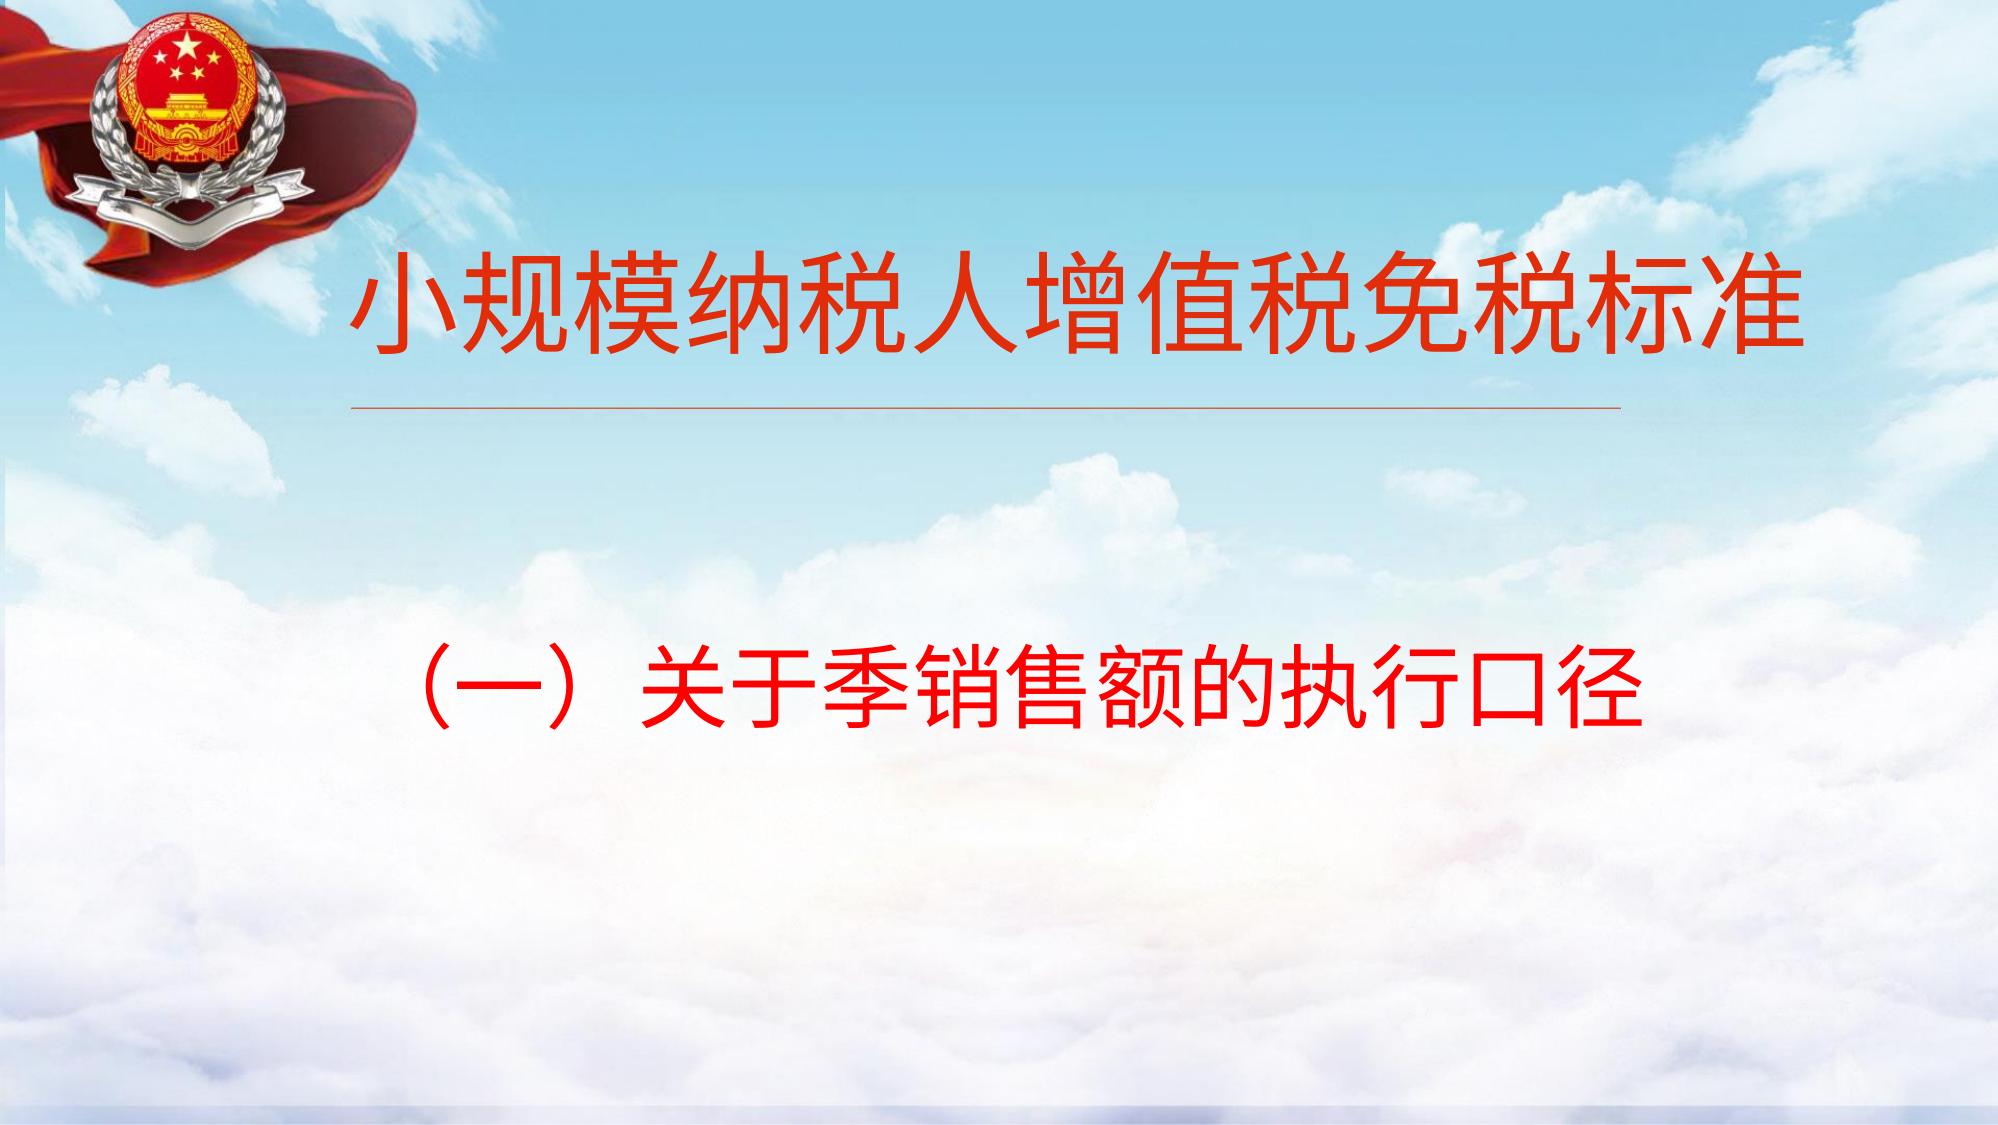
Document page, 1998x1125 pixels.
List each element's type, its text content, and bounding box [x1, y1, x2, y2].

text_box 小规模纳税人增值税免税标准 [346, 255, 1998, 369]
text_box （一）关于季销售额的执行口径 [362, 647, 1841, 740]
text_box [0, 0, 1998, 1125]
